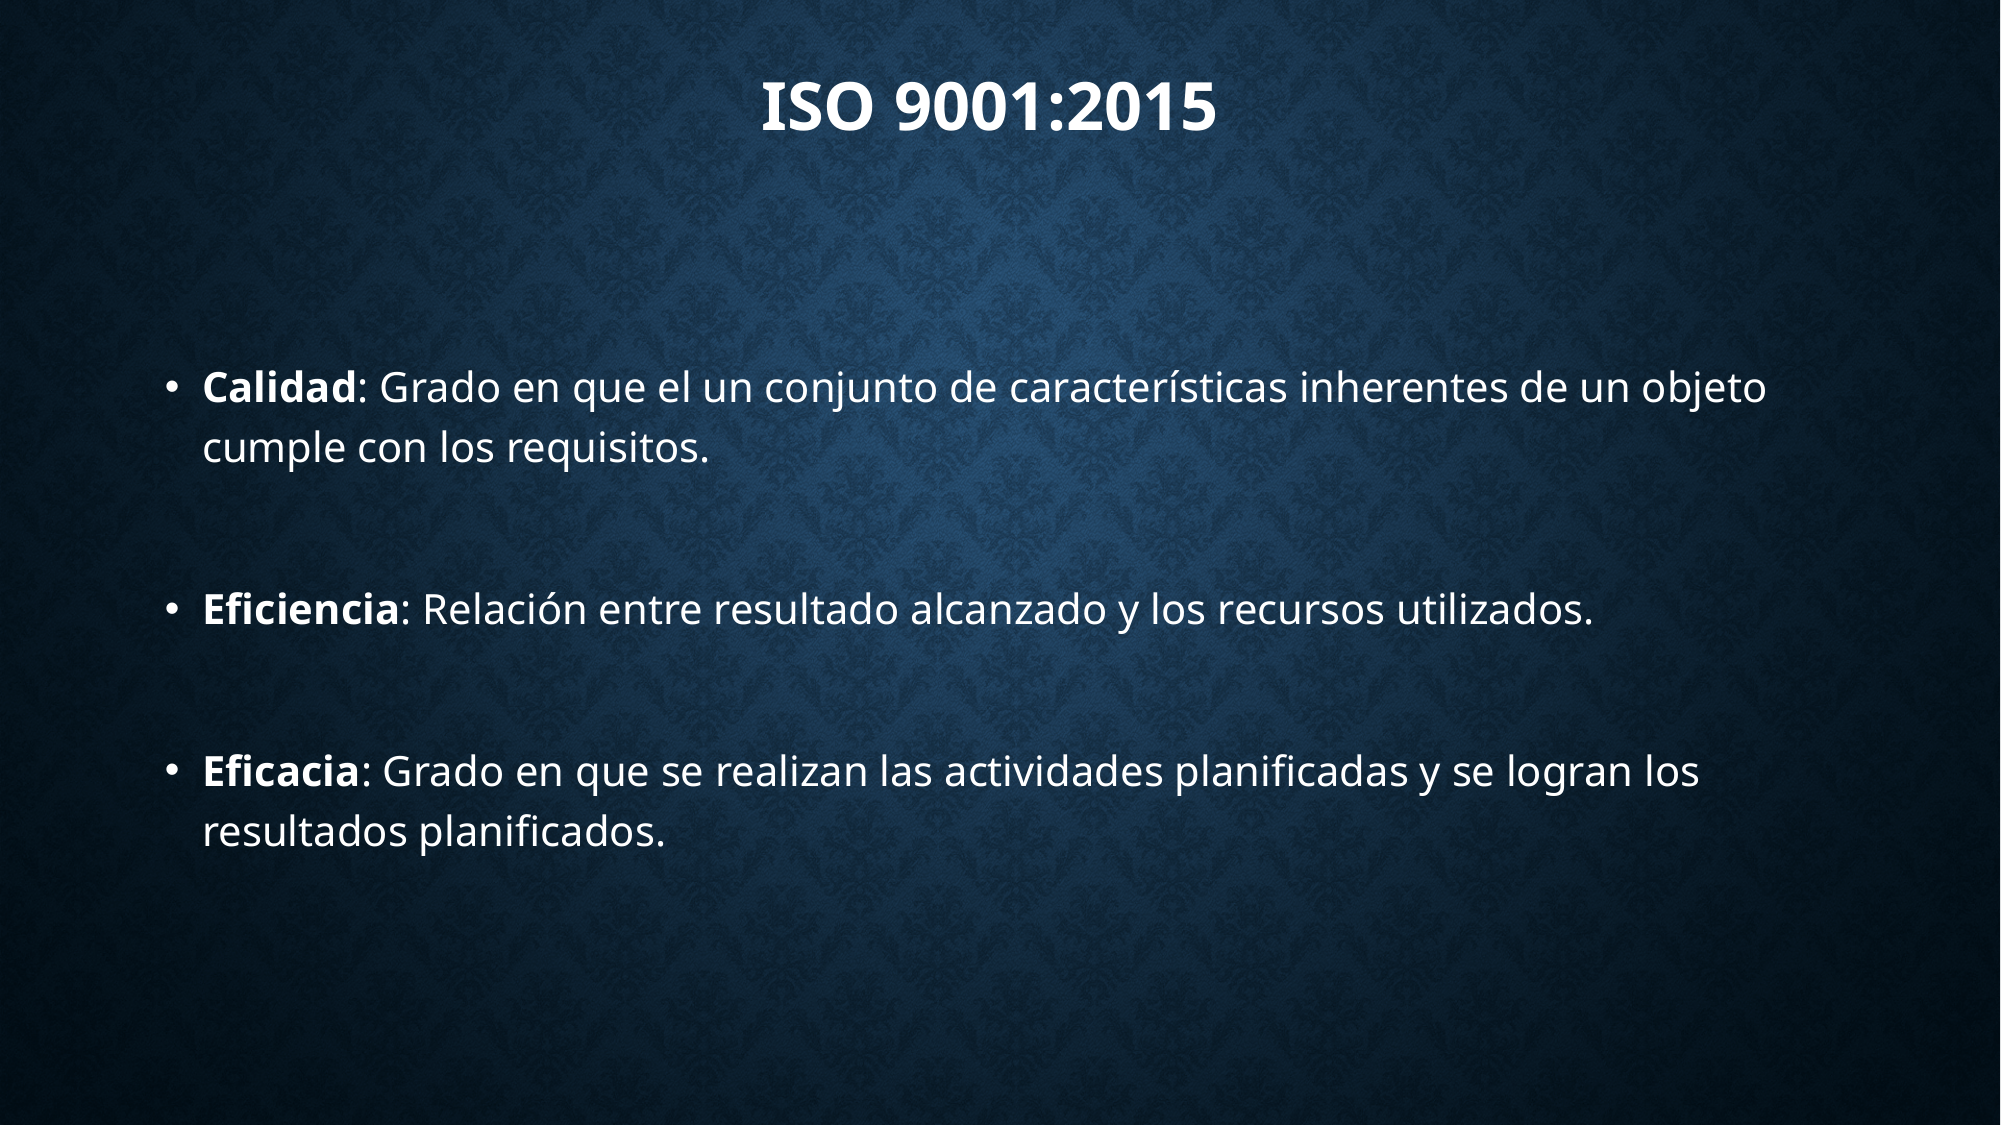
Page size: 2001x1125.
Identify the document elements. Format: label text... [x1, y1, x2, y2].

title Iso 9001:2015 [149, 0, 1849, 218]
list Calidad: Grado en que el un conjunto de características inherentes de un objeto cumple con los requisitos. Eficiencia: Relación entre resultado alcanzado y los recursos utilizados. Eficacia: Grado en que se realizan las actividades planificadas y se logran los resultados planificados. [149, 343, 1849, 950]
